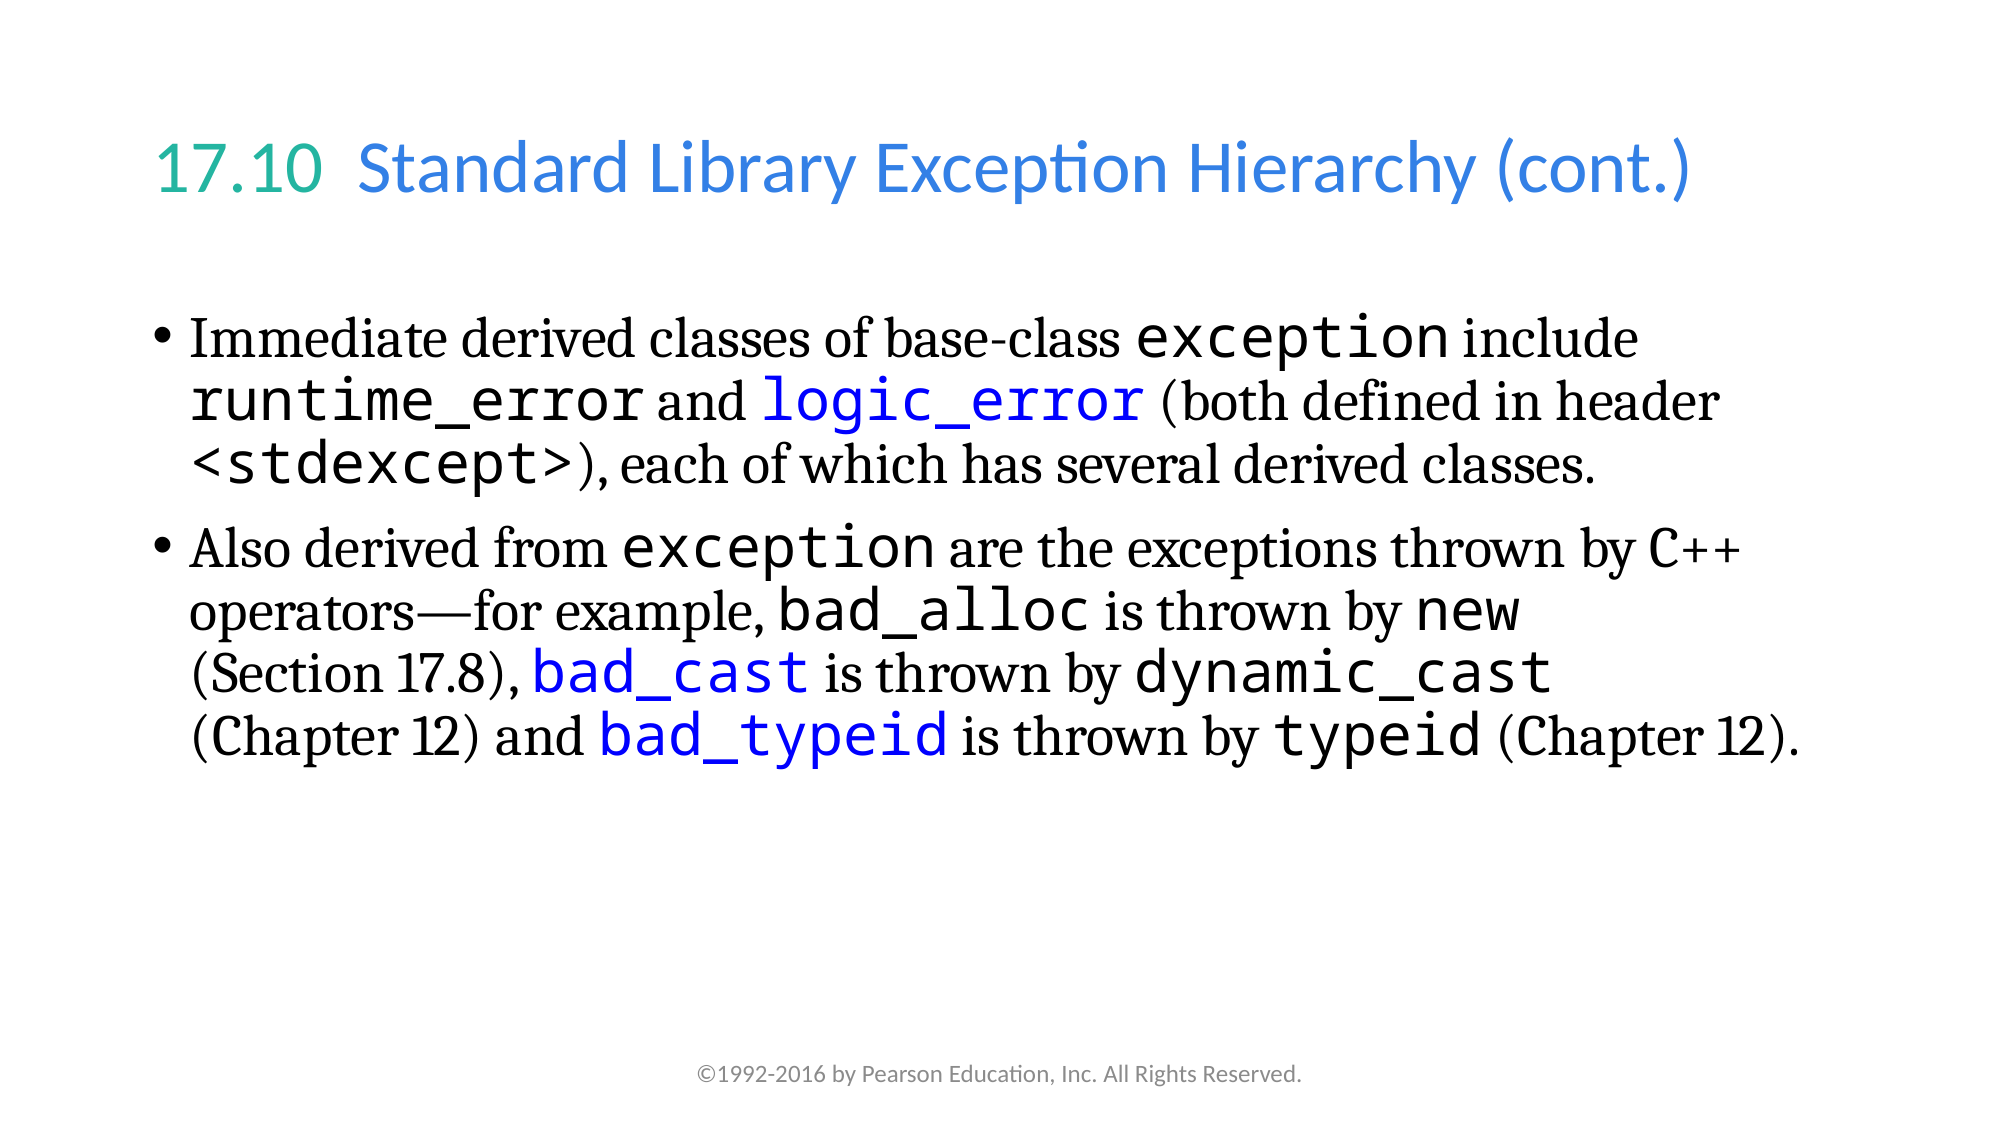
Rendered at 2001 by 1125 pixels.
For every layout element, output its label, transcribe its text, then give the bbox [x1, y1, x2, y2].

list Immediate derived classes of base-class exception include runtime_error and logic_error (both defined in header <stdexcept>), each of which has several derived classes. Also derived from exception are the exceptions thrown by C++ operators—for example, bad_alloc is thrown by new (Section 17.8), bad_cast is thrown by dynamic_cast (Chapter 12) and bad_typeid is thrown by typeid (Chapter 12). [137, 299, 1863, 1014]
title 17.10 Standard Library Exception Hierarchy (cont.) [137, 59, 1863, 278]
footer ©1992-2016 by Pearson Education, Inc. All Rights Reserved. [662, 1042, 1338, 1103]
